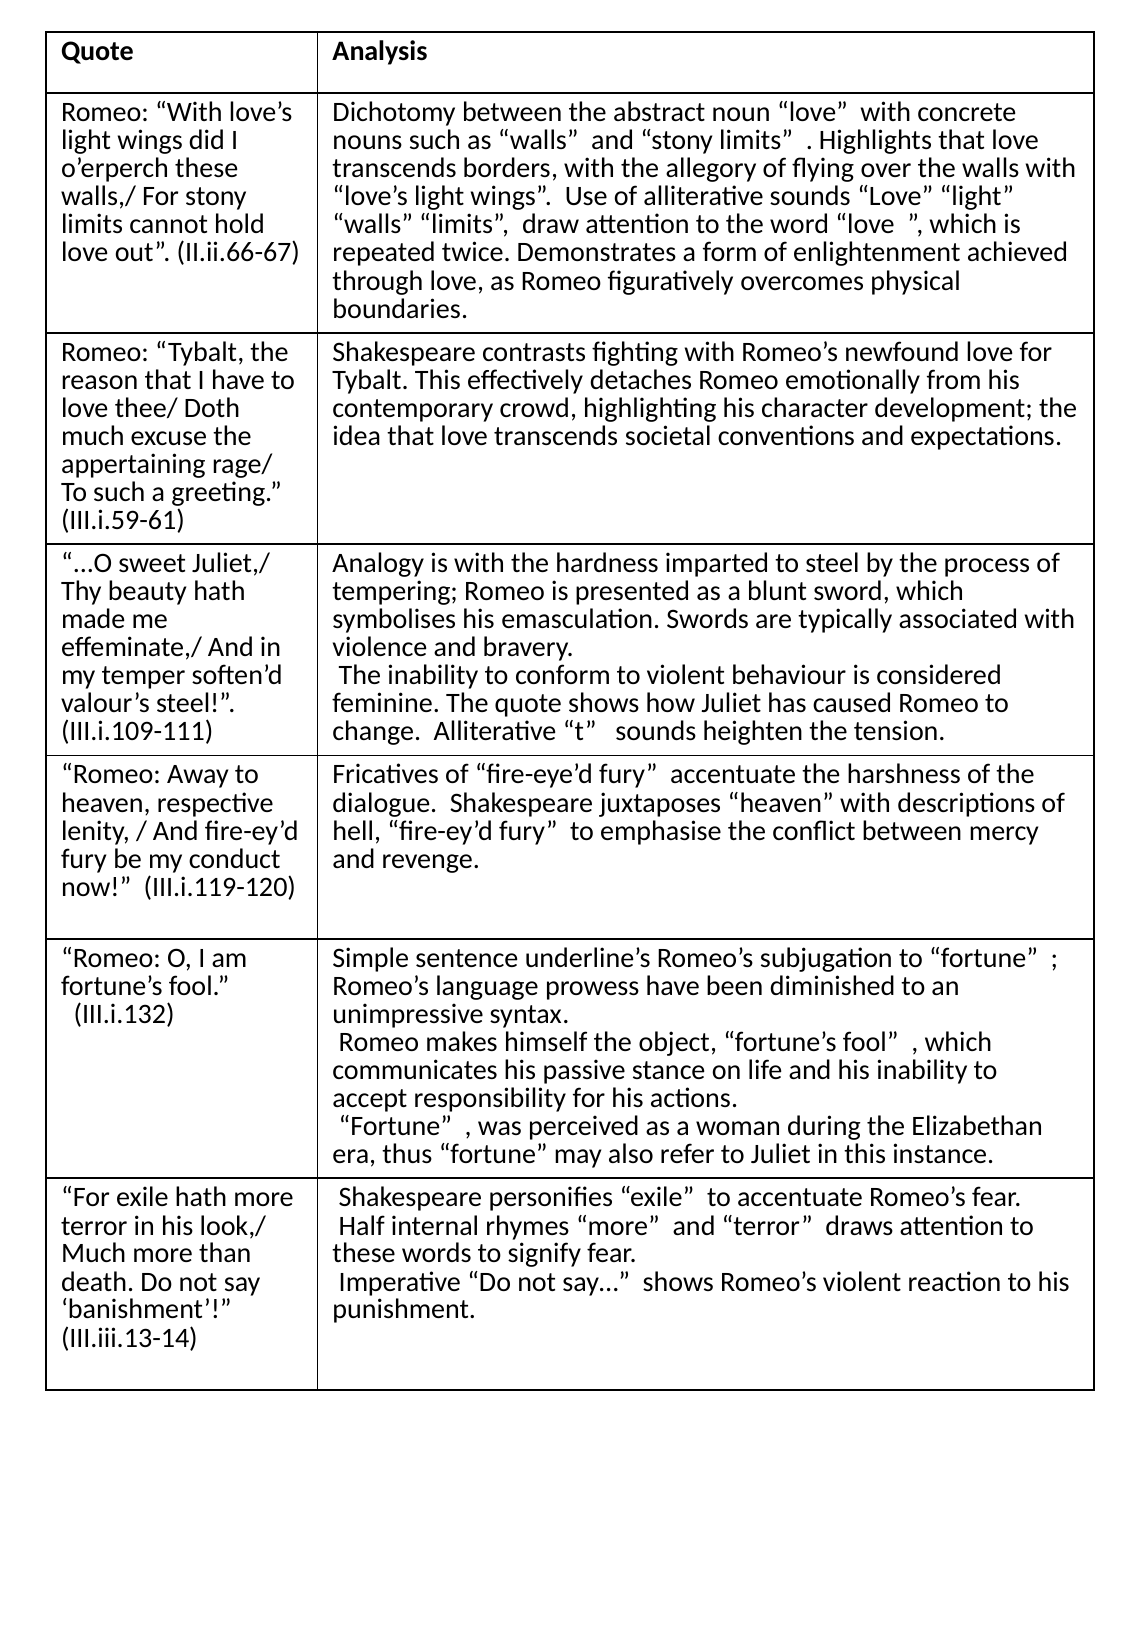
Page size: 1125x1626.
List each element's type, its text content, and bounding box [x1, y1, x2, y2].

table_header Quote [47, 33, 317, 92]
table_cell “Romeo: Away to heaven, respective lenity, / And fire-ey’d fury be my conduct now!” ​ (III.i.119-120) [47, 756, 317, 938]
table_cell Analogy ​is with the hardness imparted to steel by the process of tempering; Romeo is presented as ​a blunt sword​, which symbolises his ​emasculation​. Swords are typically associated with violence and bravery. The inability to ​conform to violent behaviour​ is considered feminine. The quote shows how Juliet has caused Romeo to change. Alliterative ​“t” ​ ​ sounds heighten the tension. [318, 545, 1093, 755]
table_cell Fricatives ​of ​“fire-eye’d fury” ​ accentuate the ​harshness of the dialogue. Shakespeare​ juxtaposes​ ​“heaven” ​with ​descriptions of hell​, “fire-ey’d fury” ​ to emphasise the conflict between ​mercy and revenge​. [318, 756, 1093, 938]
table_cell “...O sweet Juliet,/ Thy beauty hath made me effeminate,/ And in my temper soften’d valour’s steel!”. ​ (III.i.109-111) [47, 545, 317, 755]
table_cell Shakespeare contrasts fighting with Romeo’s newfound love for Tybalt. This effectively ​detaches Romeo emotionally​ ​from his contemporary crowd​,​ highlighting his character development; the idea that love transcends ​societal conventions and expectations​. [318, 334, 1093, 543]
table_cell Dichotomy​ between the ​abstract noun​ ​“love” ​ with ​concrete nouns​ such as​ “walls” ​ and​ “stony limits” ​ . Highlights that love​ transcends borders​, with the ​allegory of flying​ over the walls with ​“love’s light wings”. ​ Use of alliterative sounds​ ​“Love” “light” ​ ​“walls” “limits”, ​ draw attention to the word ​“love ​ ”, which is repeated twice. Demonstrates a ​form of enlightenment​ achieved through love, as Romeo figuratively ​overcomes physical boundaries​. [318, 94, 1093, 332]
table_cell “Romeo: O, I am fortune’s fool.” ​ ​ (III.i.132) [47, 940, 317, 1177]
table_cell Romeo​: “Tybalt, the reason that I have to love thee/ Doth much excuse the appertaining rage/ To such a greeting.” ​ (III.i.59-61) [47, 334, 317, 543]
table_cell Romeo​: “With love’s light wings did I o’erperch these walls,/ For stony limits cannot hold love out”. (II.ii.66-67) [47, 94, 317, 332]
table_cell “For exile hath more terror in his look,/ Much more than death. Do not say ‘banishment’!” ​ (III.iii.13-14) [47, 1179, 317, 1389]
table_cell Shakespeare​ personifies​ ​“exile” ​ to accentuate Romeo’s fear. Half internal rhymes​ “more” ​ and ​“terror” ​ ​draws attention​ to these words to signify fear. Imperative ​“Do not say…” ​ shows Romeo’s violent reaction to his punishment. [318, 1179, 1093, 1389]
table_header Analysis [318, 33, 1093, 92]
table_cell Simple sentence​ underline’s Romeo’s ​subjugation​ to “fortune” ​ ; Romeo’s language ​prowess​ have been ​diminished to an ​unimpressive syntax​. Romeo makes himself the ​object​, ​“fortune’s fool” ​ , which communicates his ​passive stance​ on life and his ​​inability to accept responsibility​ for his actions. “Fortune” ​ , was perceived as a woman during the Elizabethan era, thus ​“fortune” may also refer to Juliet in this instance. [318, 940, 1093, 1177]
